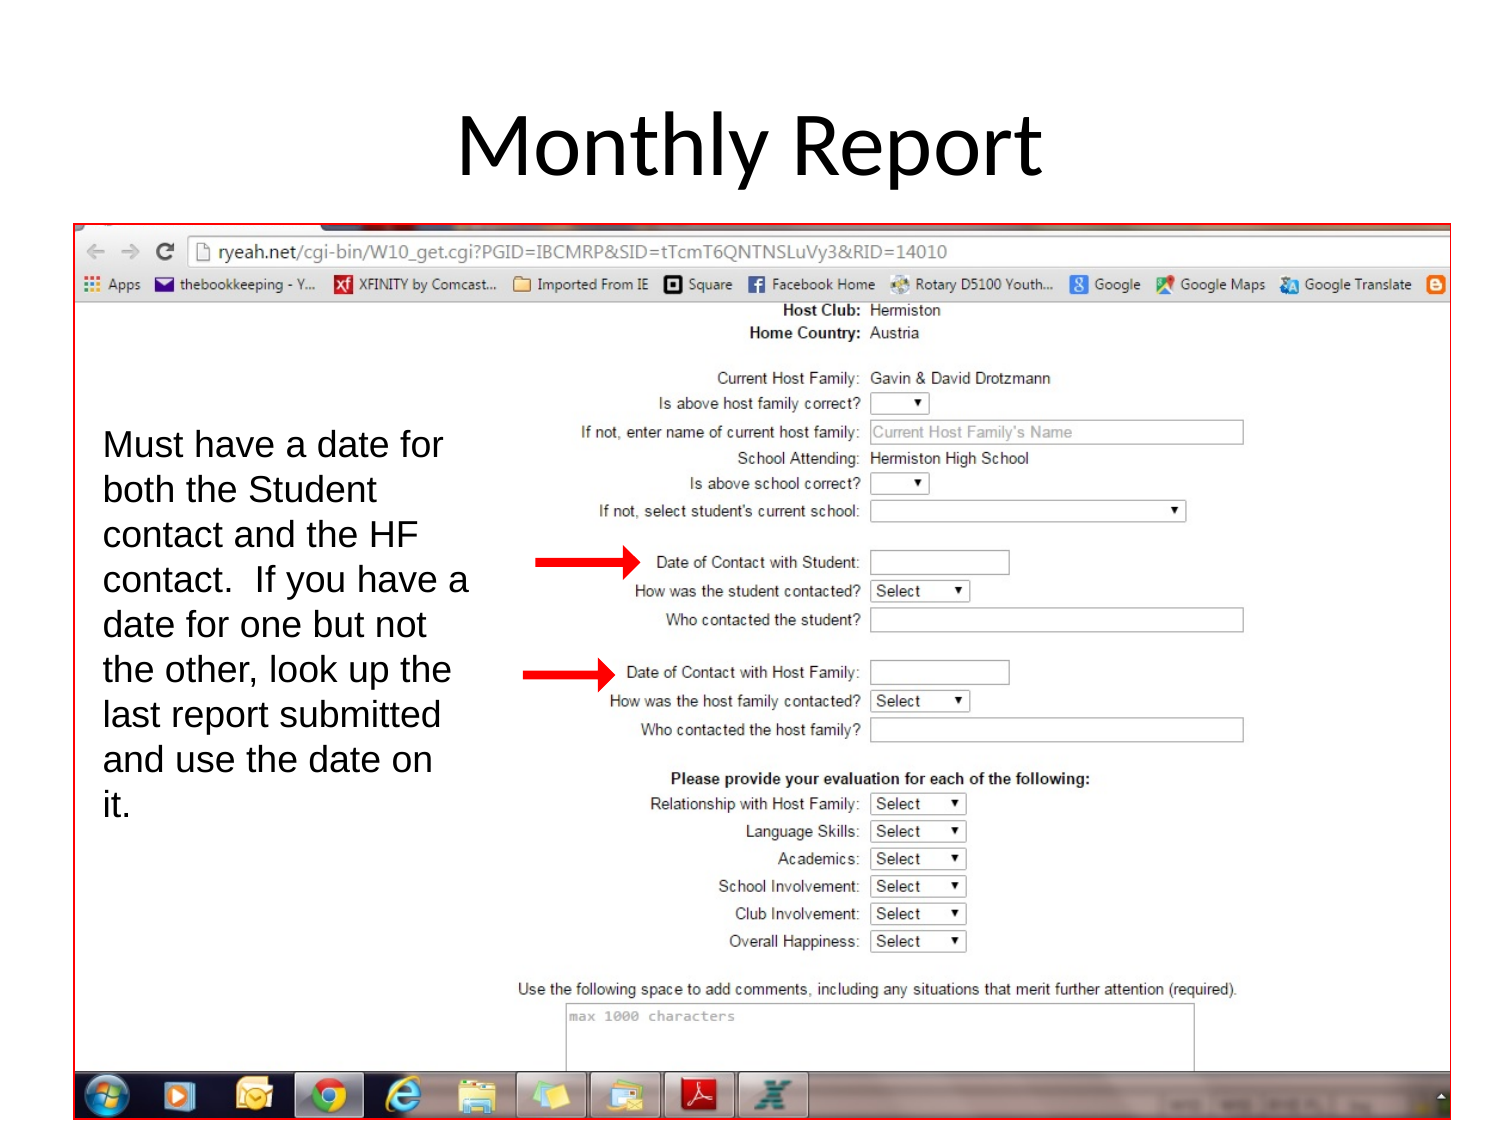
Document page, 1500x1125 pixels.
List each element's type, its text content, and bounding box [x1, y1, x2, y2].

title Monthly Report [75, 45, 1425, 223]
picture [74, 224, 1451, 1119]
